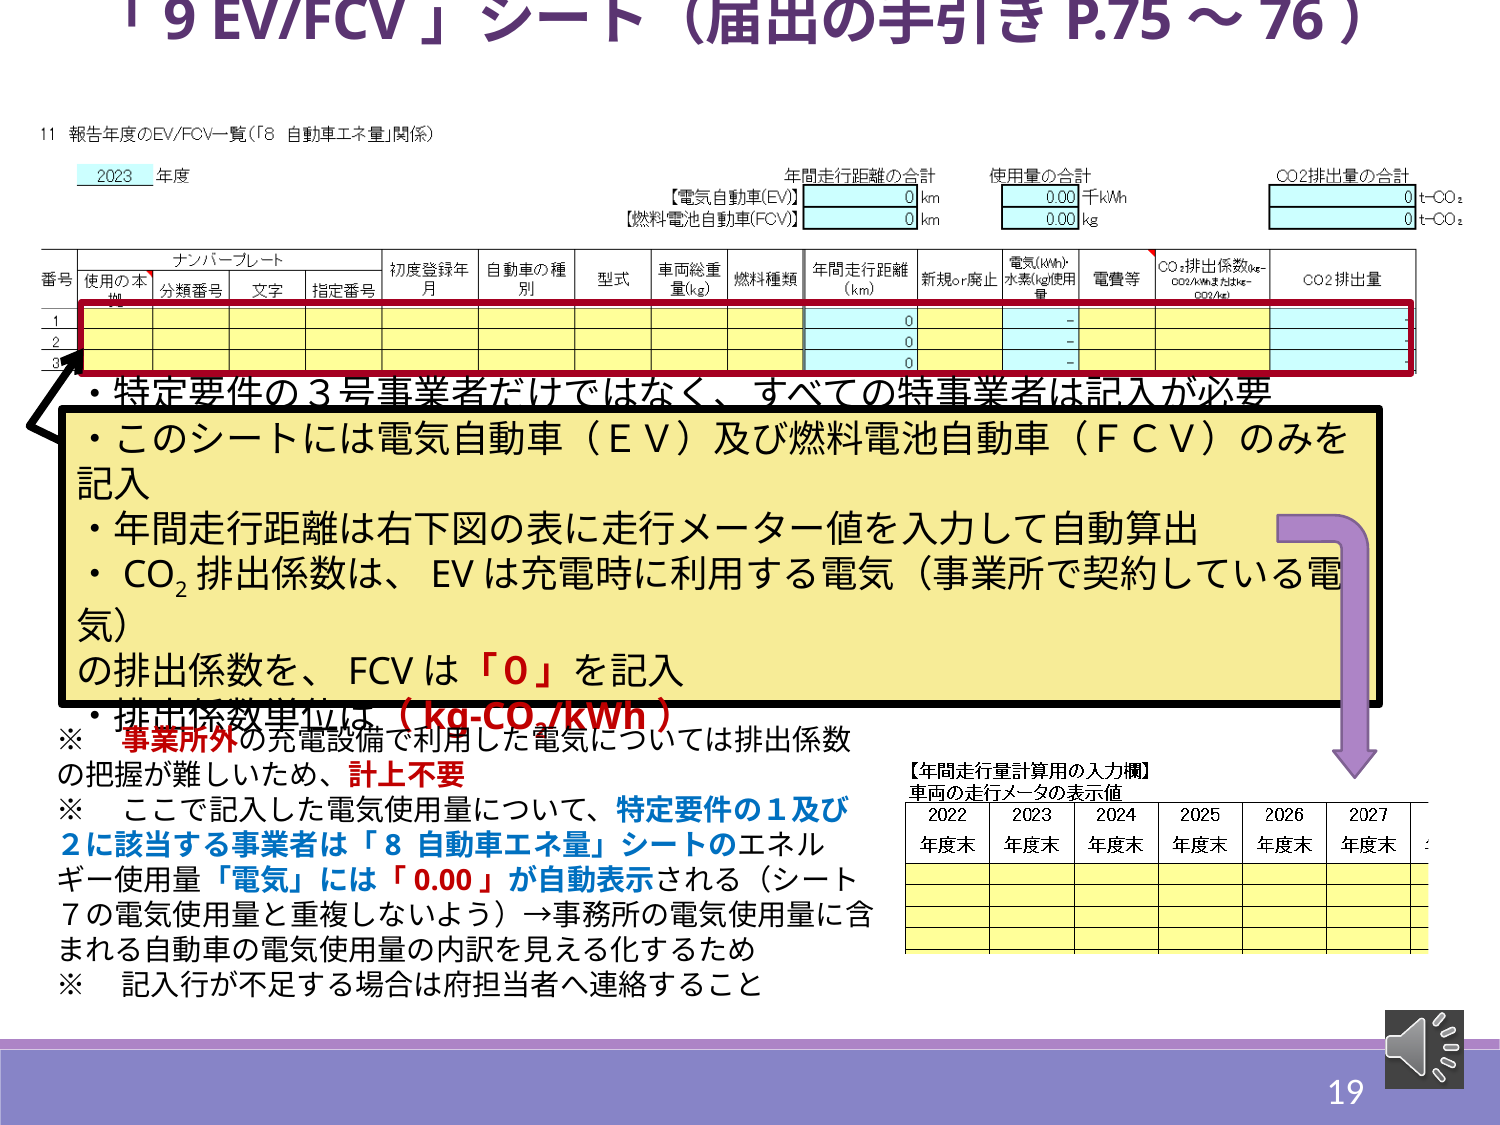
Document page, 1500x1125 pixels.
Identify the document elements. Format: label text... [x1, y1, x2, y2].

slide_number 18 [1218, 1059, 1380, 1120]
text_box 「9 EV/FCV」シート（届出の手引きP.75～76） [76, 0, 1412, 119]
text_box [61, 408, 1429, 955]
text_box ※ 事業所外の充電設備で利用した電気については排出係数の把握が難しいため、計上不要 ※ ここで記入した電気使用量について、特定要件の１及び２に該当する事業者は「8 自動車エネ量」シートのエネルギー使用量「電気」には「0.00」が自動表示される（シート７の電気使用量と重複しないよう）→事務所の電気使用量に含まれる自動車の電気使用量の内訳を見える化するため ※ 記入行が不足する場合は府担当者へ連絡すること [41, 714, 893, 1009]
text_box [40, 124, 1467, 374]
picture [1384, 1009, 1465, 1090]
